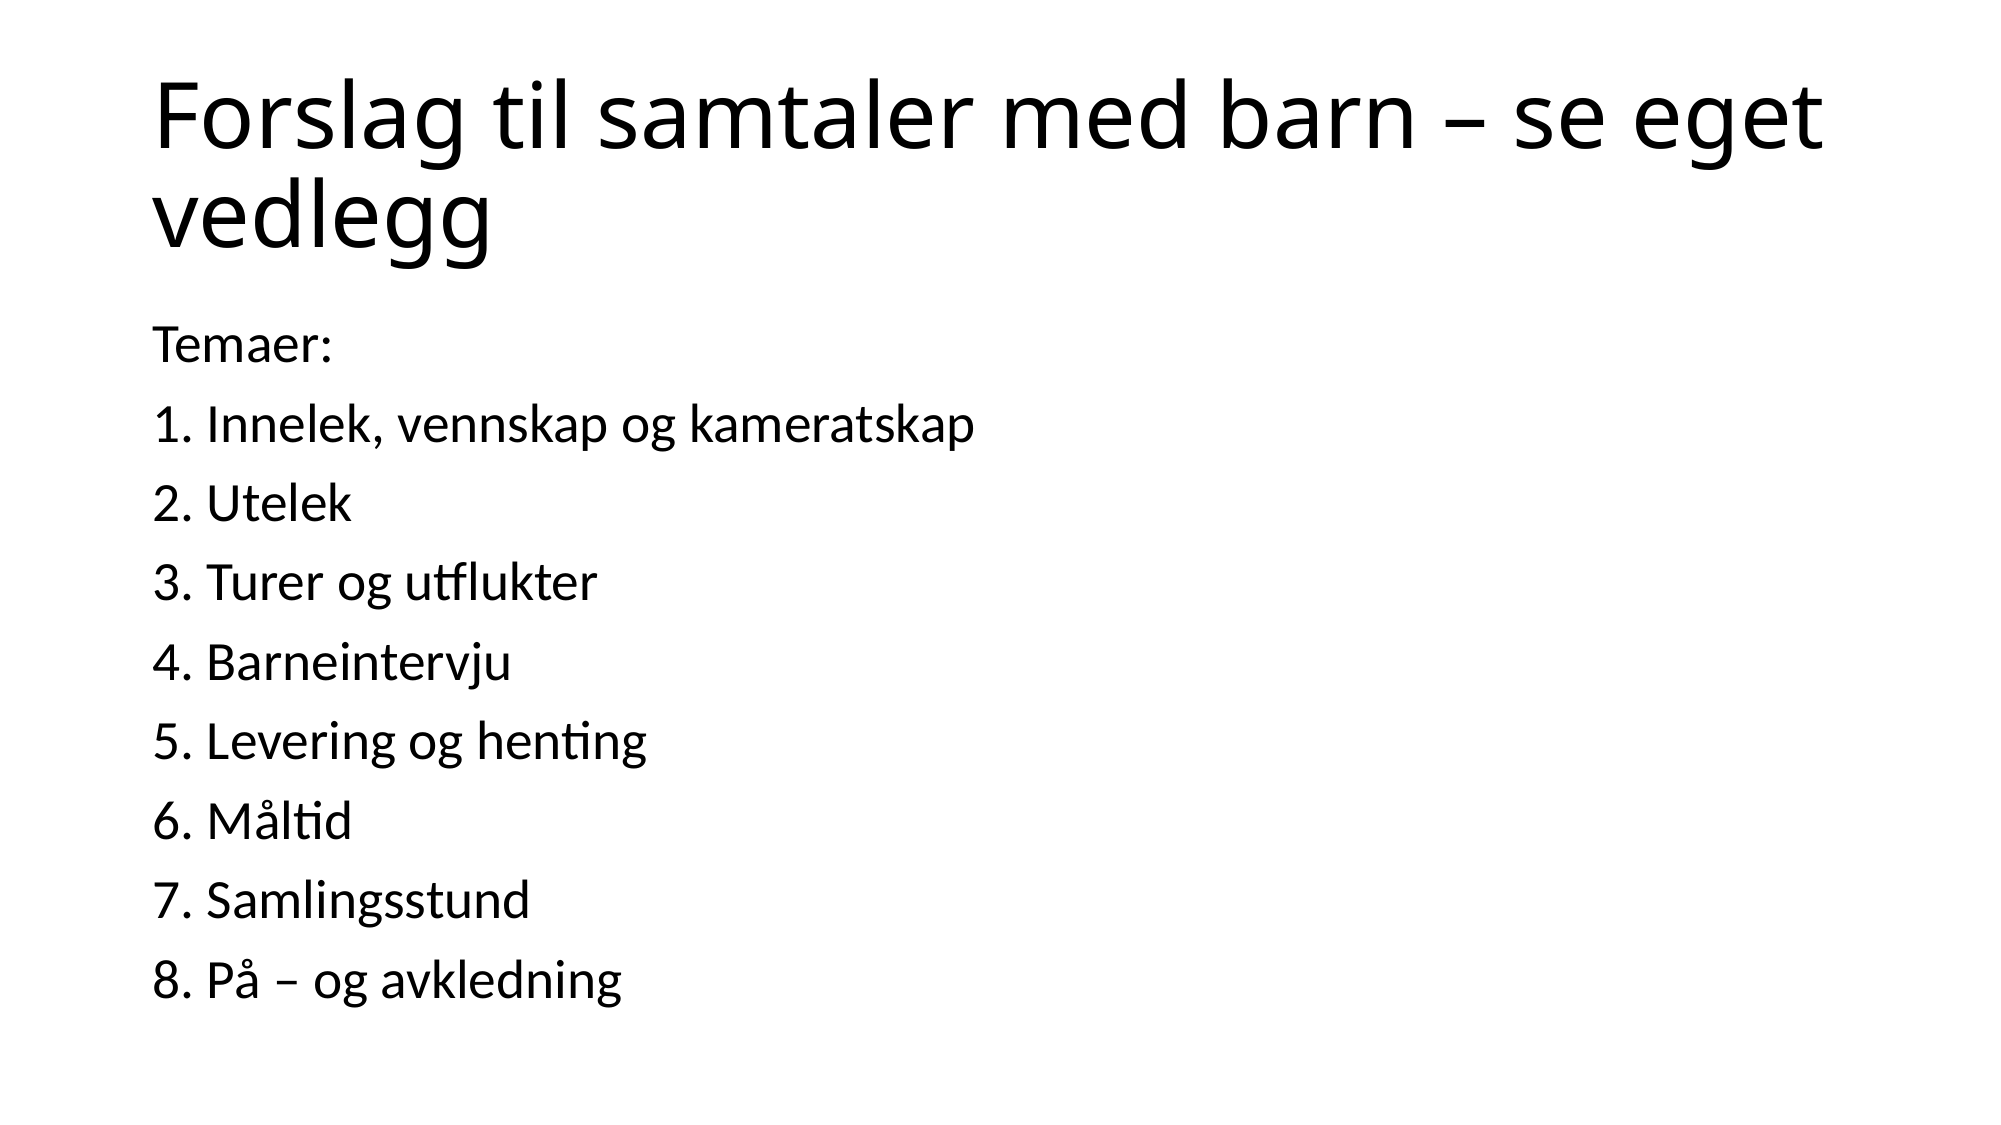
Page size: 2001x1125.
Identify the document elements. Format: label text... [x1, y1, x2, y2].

list Temaer: 1. Innelek, vennskap og kameratskap 2. Utelek 3. Turer og utflukter 4. Barneintervju 5. Levering og henting 6. Måltid 7. Samlingsstund 8. På – og avkledning [137, 307, 1863, 1022]
title Forslag til samtaler med barn – se eget vedlegg [137, 59, 1863, 278]
